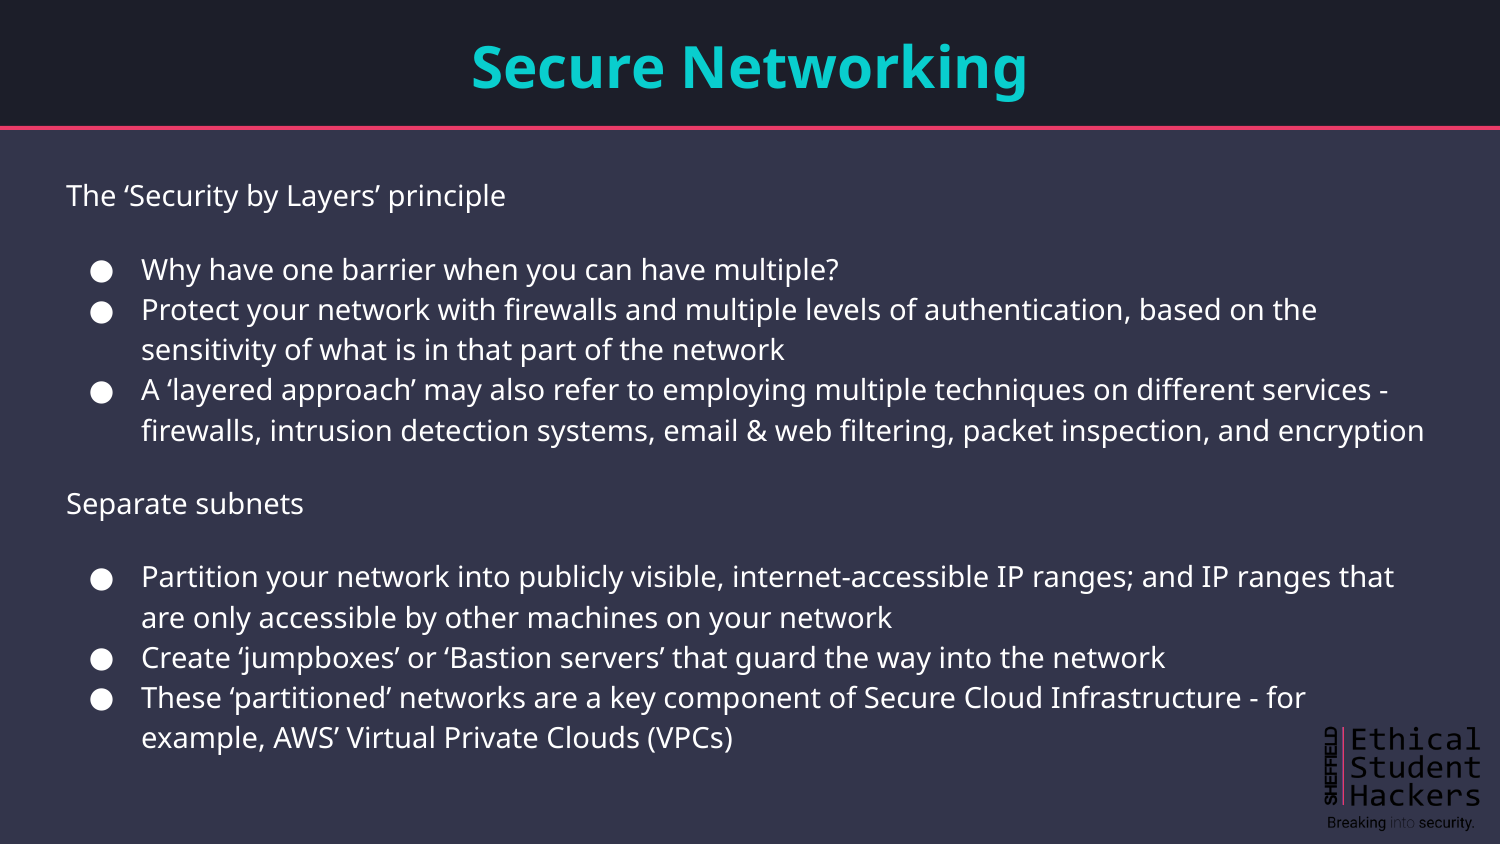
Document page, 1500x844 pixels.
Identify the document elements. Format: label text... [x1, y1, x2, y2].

list The ‘Security by Layers’ principle Why have one barrier when you can have multiple? Protect your network with firewalls and multiple levels of authentication, based on the sensitivity of what is in that part of the network A ‘layered approach’ may also refer to employing multiple techniques on different services - firewalls, intrusion detection systems, email & web filtering, packet inspection, and encryption Separate subnets Partition your network into publicly visible, internet-accessible IP ranges; and IP ranges that are only accessible by other machines on your network Create ‘jumpboxes’ or ‘Bastion servers’ that guard the way into the network These ‘partitioned’ networks are a key component of Secure Cloud Infrastructure - for example, AWS’ Virtual Private Clouds (VPCs) [51, 157, 1449, 718]
title Secure Networking [141, 15, 1359, 111]
picture [1307, 709, 1500, 844]
